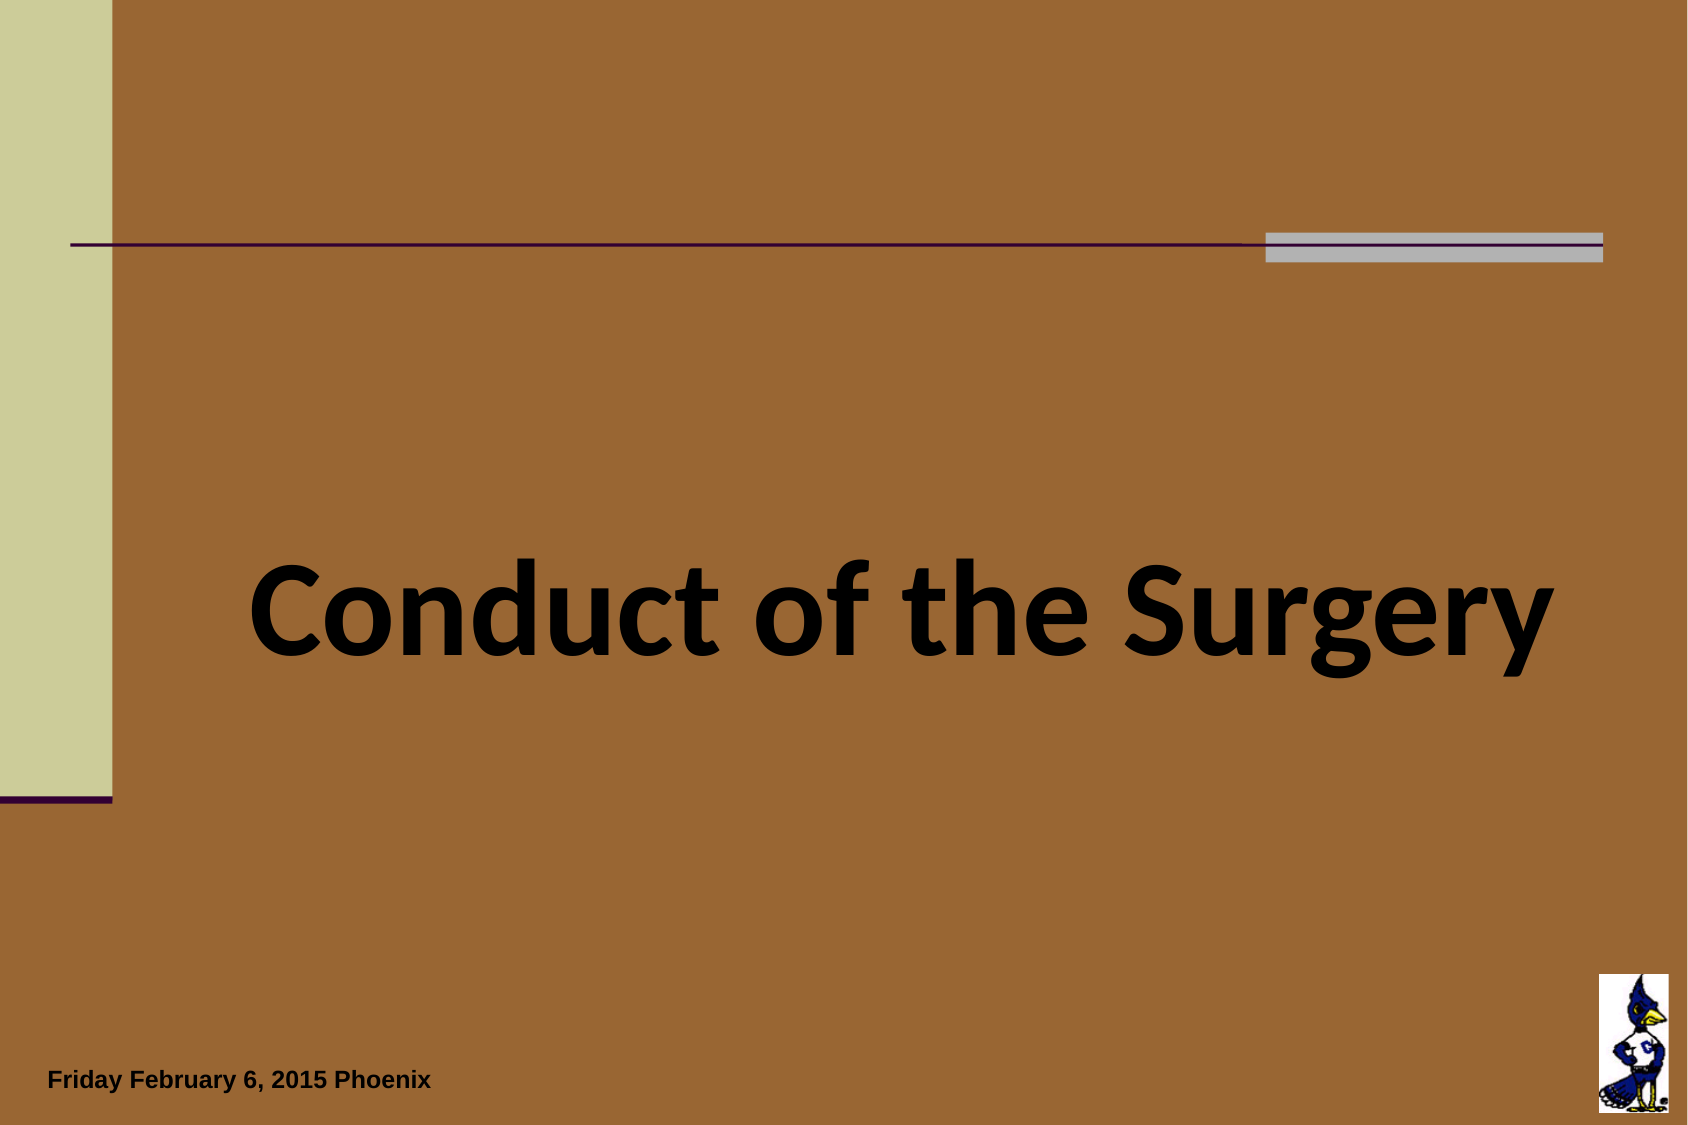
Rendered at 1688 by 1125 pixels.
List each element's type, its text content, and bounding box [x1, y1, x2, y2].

text_box Conduct of the Surgery [118, 485, 1688, 691]
picture [1599, 974, 1669, 1113]
